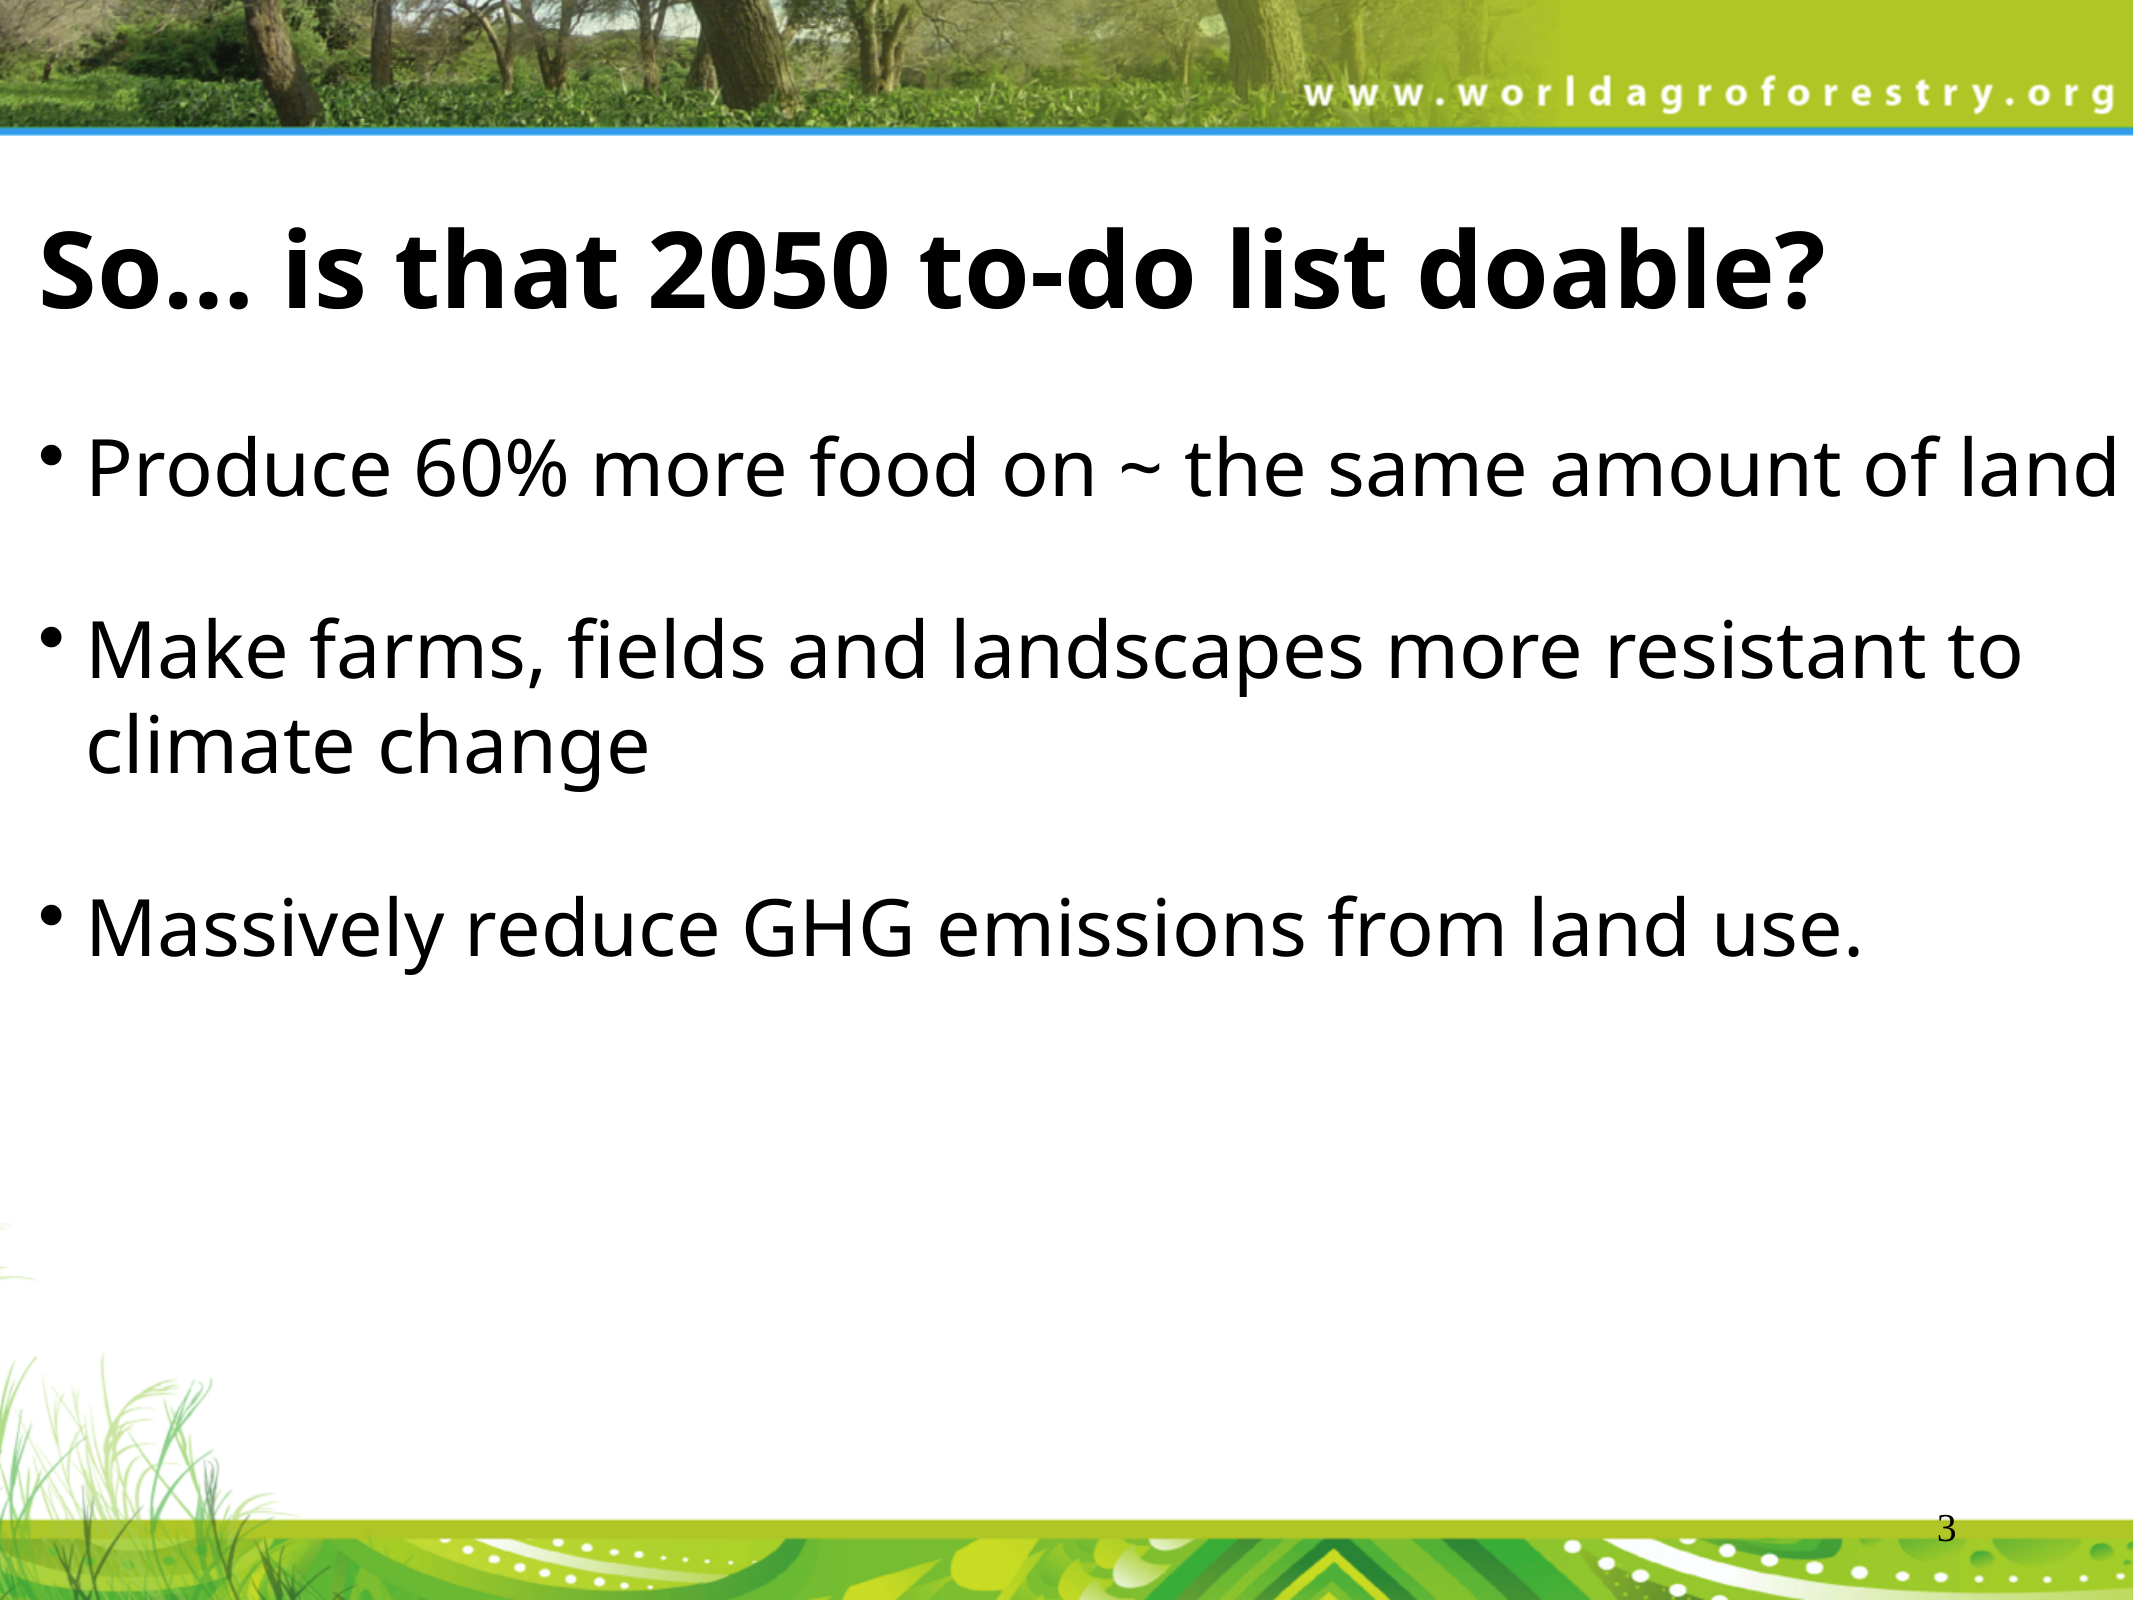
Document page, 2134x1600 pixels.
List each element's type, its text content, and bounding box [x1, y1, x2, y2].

text_box So… is that 2050 to-do list doable? Produce 60% more food on ~ the same amount of land Make farms, fields and landscapes more resistant to climate change Massively reduce GHG emissions from land use. [27, 190, 2134, 1497]
picture [0, 0, 2134, 1600]
text_box 3 [1915, 1490, 1973, 1571]
